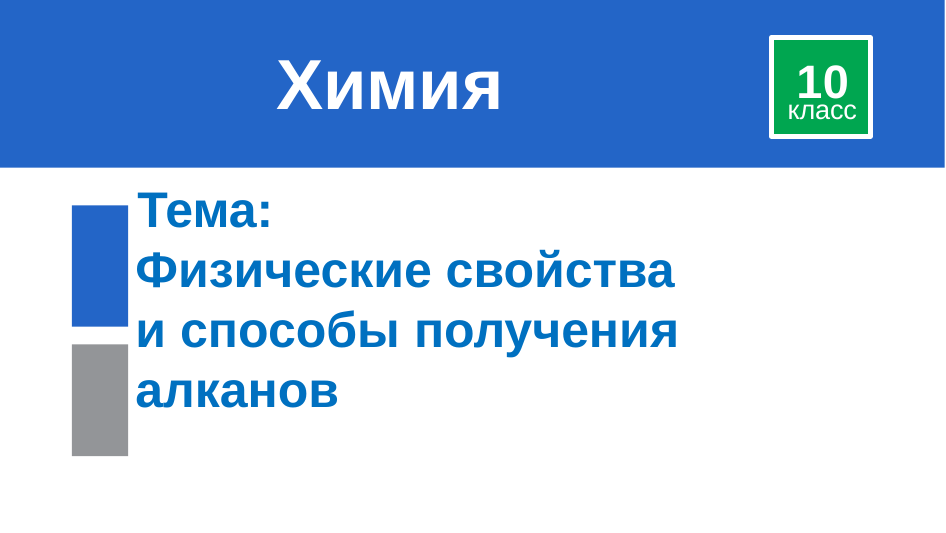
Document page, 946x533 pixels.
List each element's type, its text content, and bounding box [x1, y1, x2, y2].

text_box [71, 344, 129, 457]
text_box Тема: Физические свойства и способы получения алканов [135, 194, 838, 418]
title Химия [54, 36, 724, 128]
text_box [768, 34, 874, 140]
text_box [71, 205, 129, 327]
text_box [0, 0, 945, 168]
